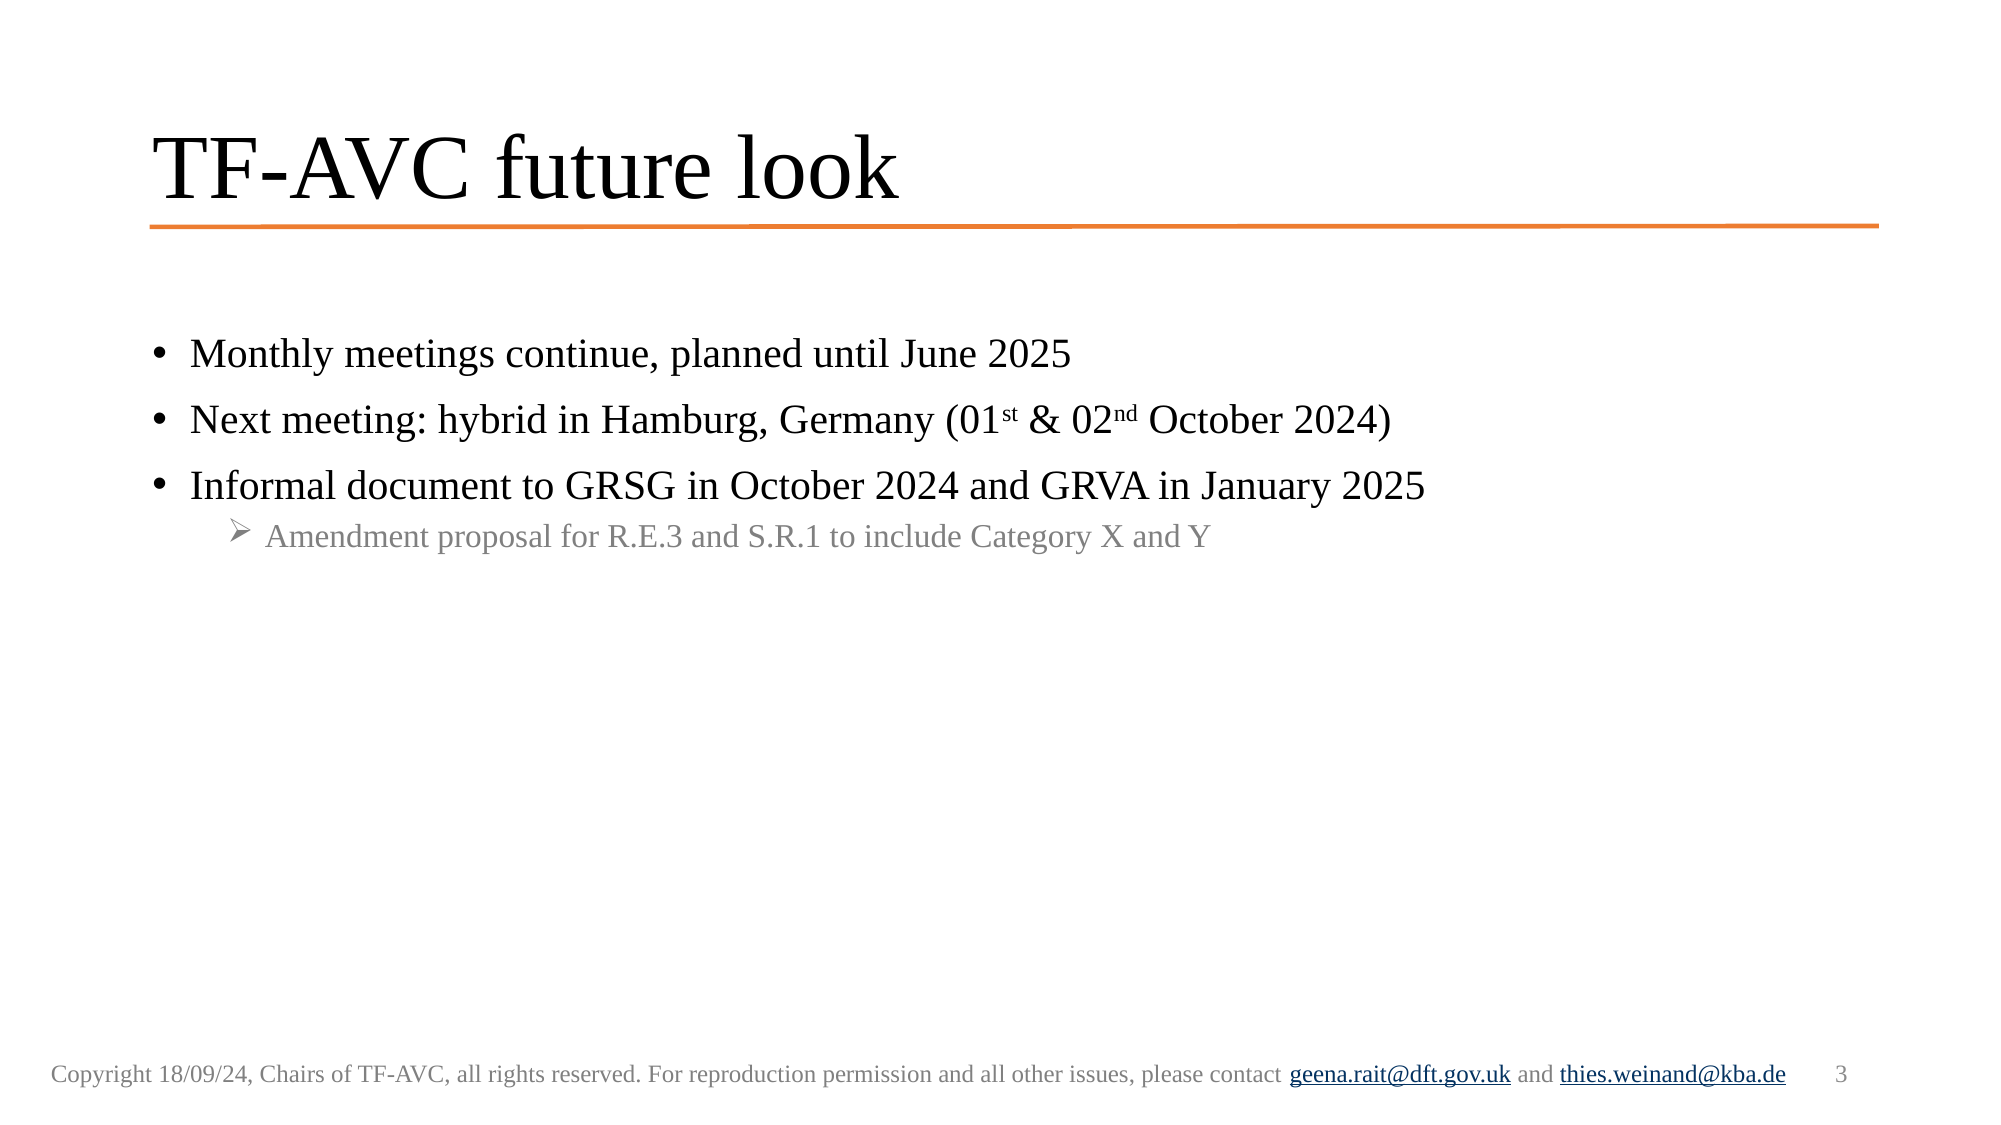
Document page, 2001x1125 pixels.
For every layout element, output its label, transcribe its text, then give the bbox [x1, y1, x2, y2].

list Monthly meetings continue, planned until June 2025 Next meeting: hybrid in Hamburg, Germany (01st & 02nd October 2024) Informal document to GRSG in October 2024 and GRVA in January 2025 Amendment proposal for R.E.3 and S.R.1 to include Category X and Y [137, 253, 1863, 1021]
title TF-AVC future look [137, 59, 1863, 253]
text_box Copyright 18/09/24, Chairs of TF-AVC, all rights reserved. For reproduction permission and all other issues, please contact geena.rait@dft.gov.uk and thies.weinand@kba.de [35, 1049, 1824, 1095]
slide_number 3 [1412, 1042, 1863, 1103]
